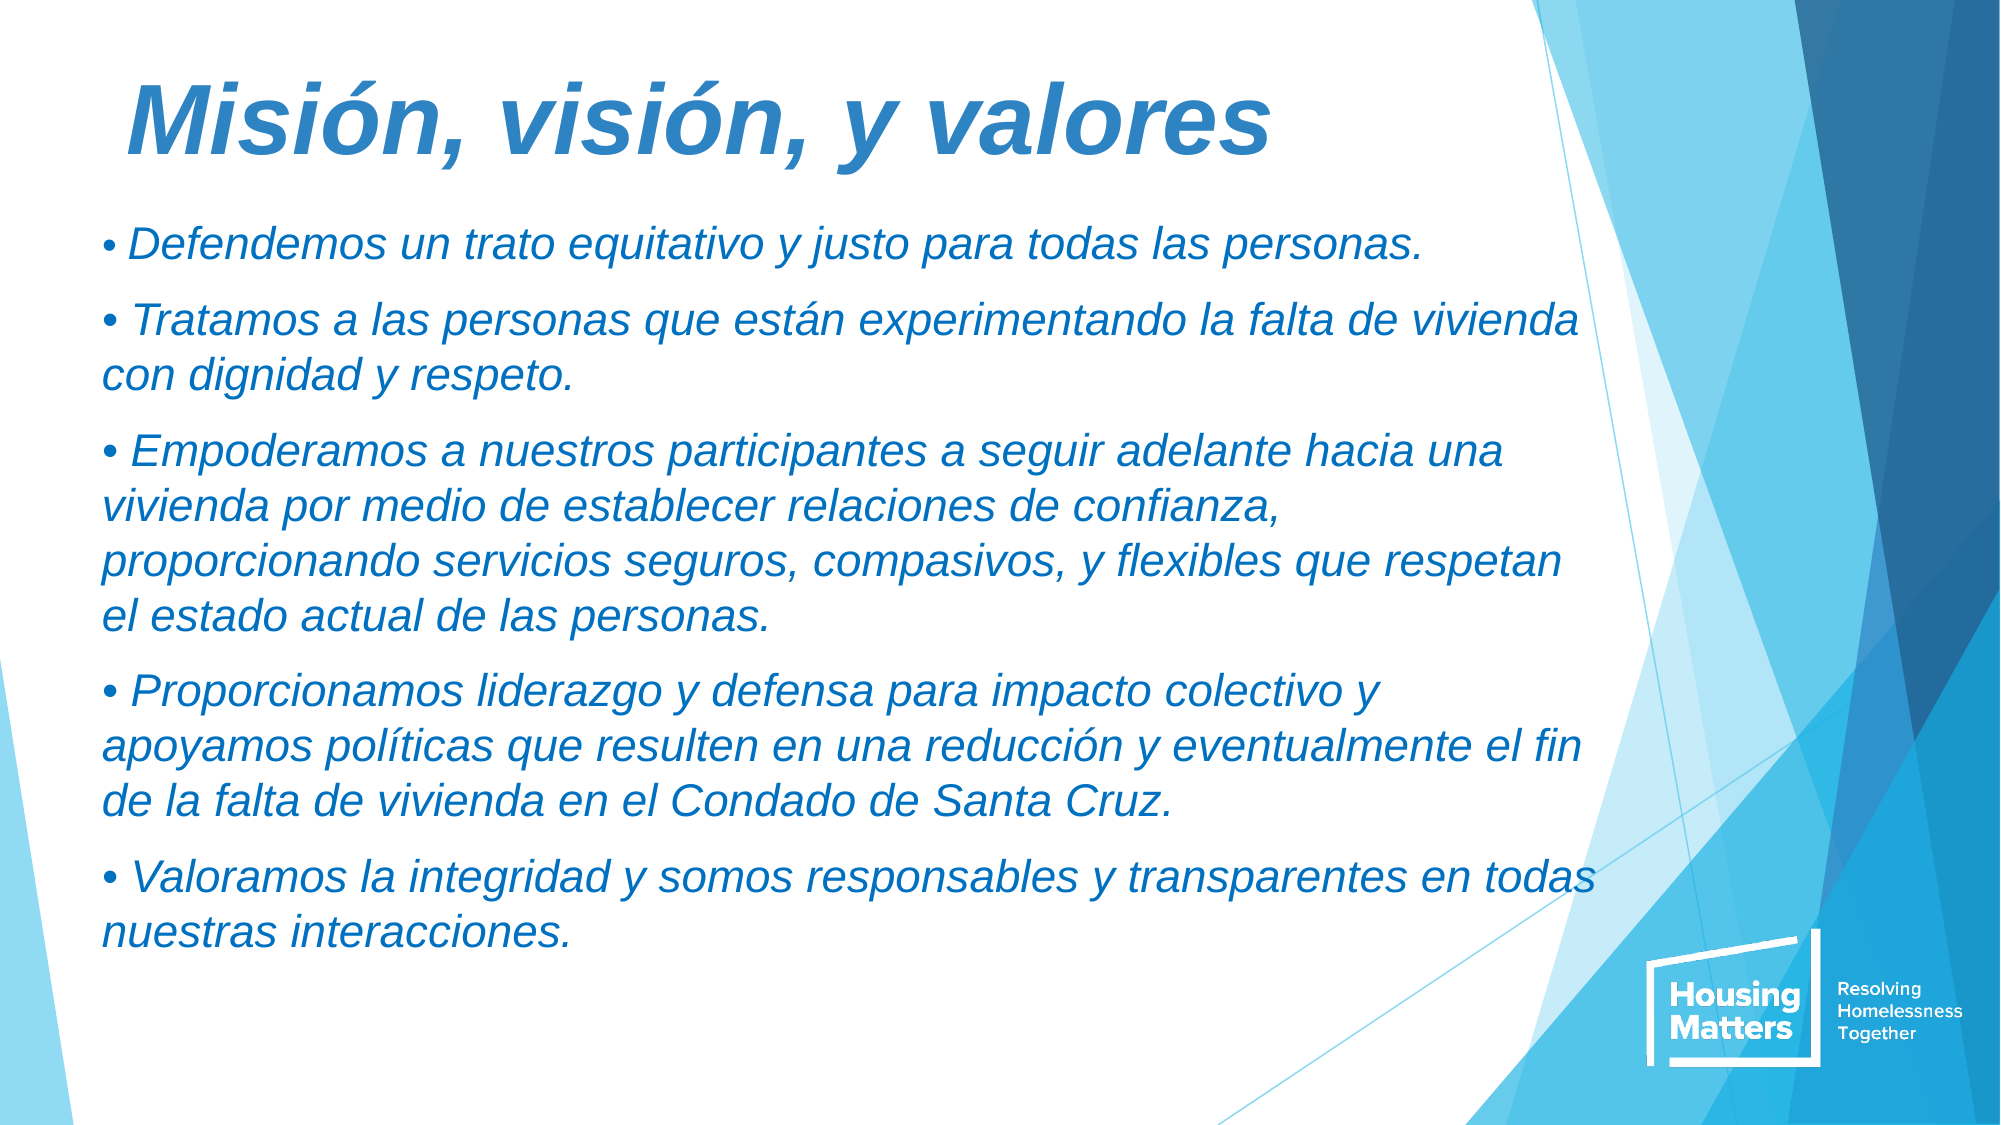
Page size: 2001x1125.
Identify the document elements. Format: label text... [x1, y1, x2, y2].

list • Defendemos un trato equitativo y justo para todas las personas. • Tratamos a las personas que están experimentando la falta de vivienda con dignidad y respeto. • Empoderamos a nuestros participantes a seguir adelante hacia una vivienda por medio de establecer relaciones de confianza, proporcionando servicios seguros, compasivos, y flexibles que respetan el estado actual de las personas. • Proporcionamos liderazgo y defensa para impacto colectivo y apoyamos políticas que resulten en una reducción y eventualmente el fin de la falta de vivienda en el Condado de Santa Cruz. • Valoramos la integridad y somos responsables y transparentes en todas nuestras interacciones. [86, 206, 1616, 971]
picture [1627, 906, 1981, 1085]
title Misión, visión, y valores [111, 47, 1522, 168]
